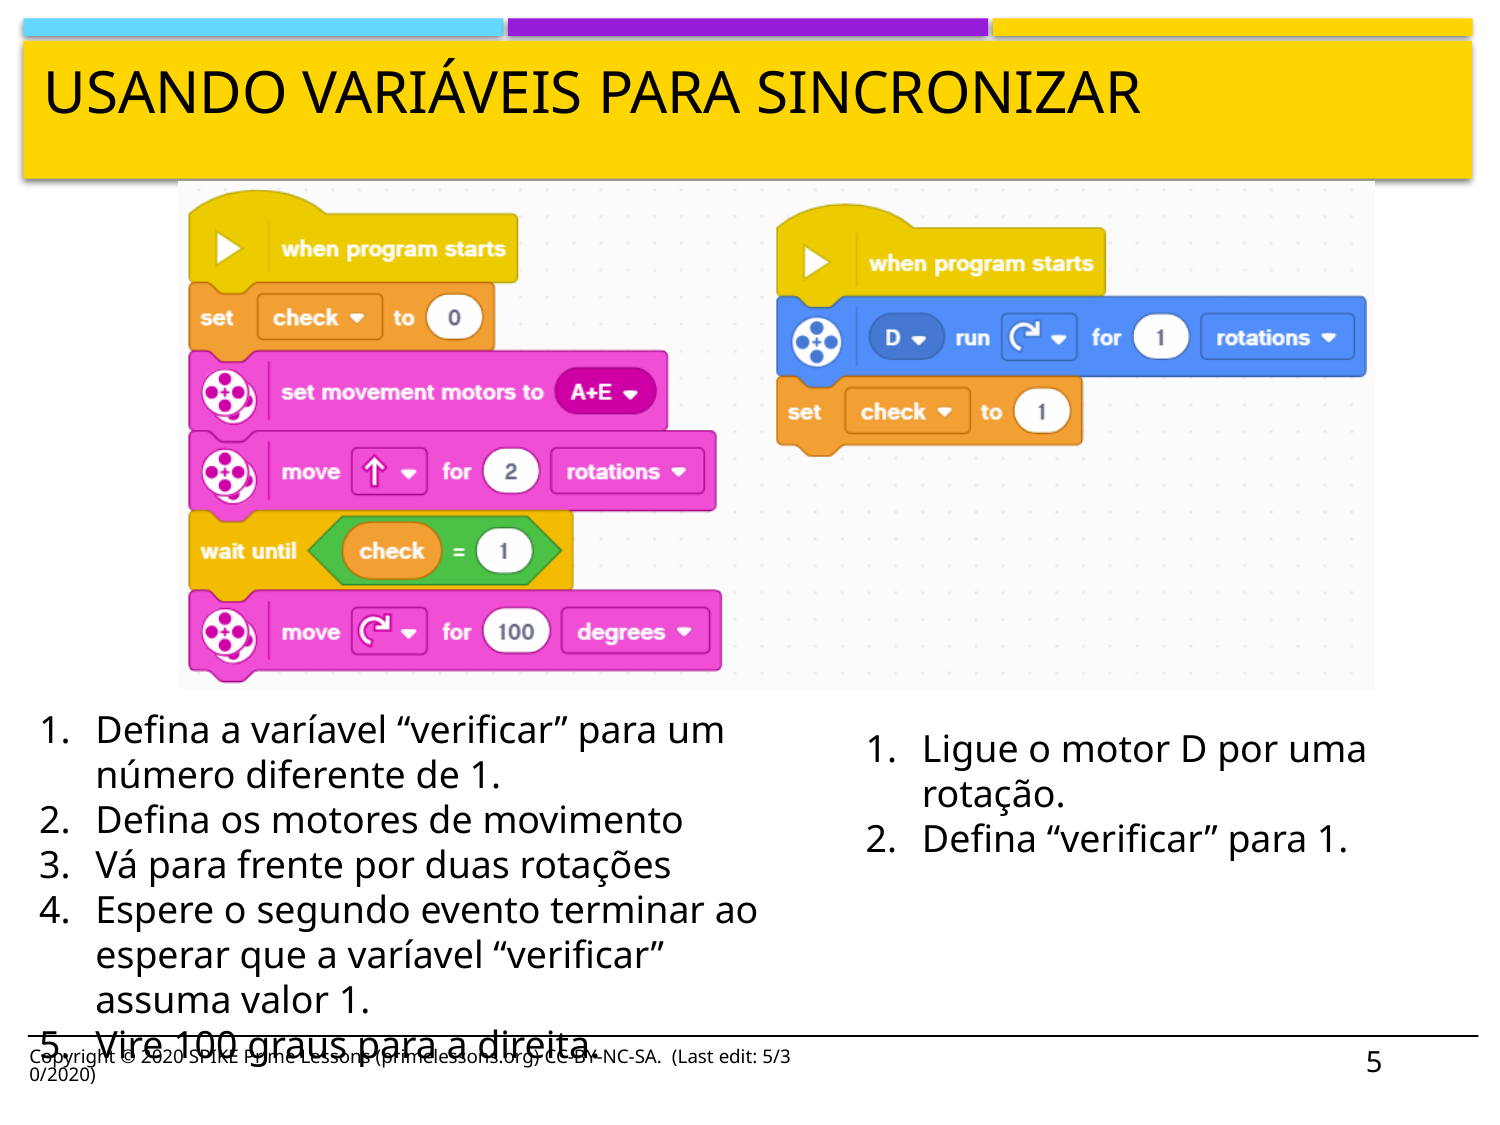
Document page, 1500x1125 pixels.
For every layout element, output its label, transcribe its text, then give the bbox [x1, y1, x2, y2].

picture [177, 181, 1376, 690]
text_box Ligue o motor D por uma rotação. Defina “verificar” para 1. [850, 717, 1433, 913]
title Usando variáveis para sincronizar [28, 48, 1464, 172]
footer Copyright © 2020 SPIKE Prime Lessons (primelessons.org) CC-BY-NC-SA. (Last edit: 5/30/2020) [14, 1036, 814, 1097]
text_box Defina a varíavel “verificar” para um número diferente de 1. Defina os motores de movimento Vá para frente por duas rotações Espere o segundo evento terminar ao esperar que a varíavel “verificar” assuma valor 1. Vire 100 graus para a direita. [24, 698, 814, 1074]
slide_number 5 [1351, 1036, 1478, 1097]
